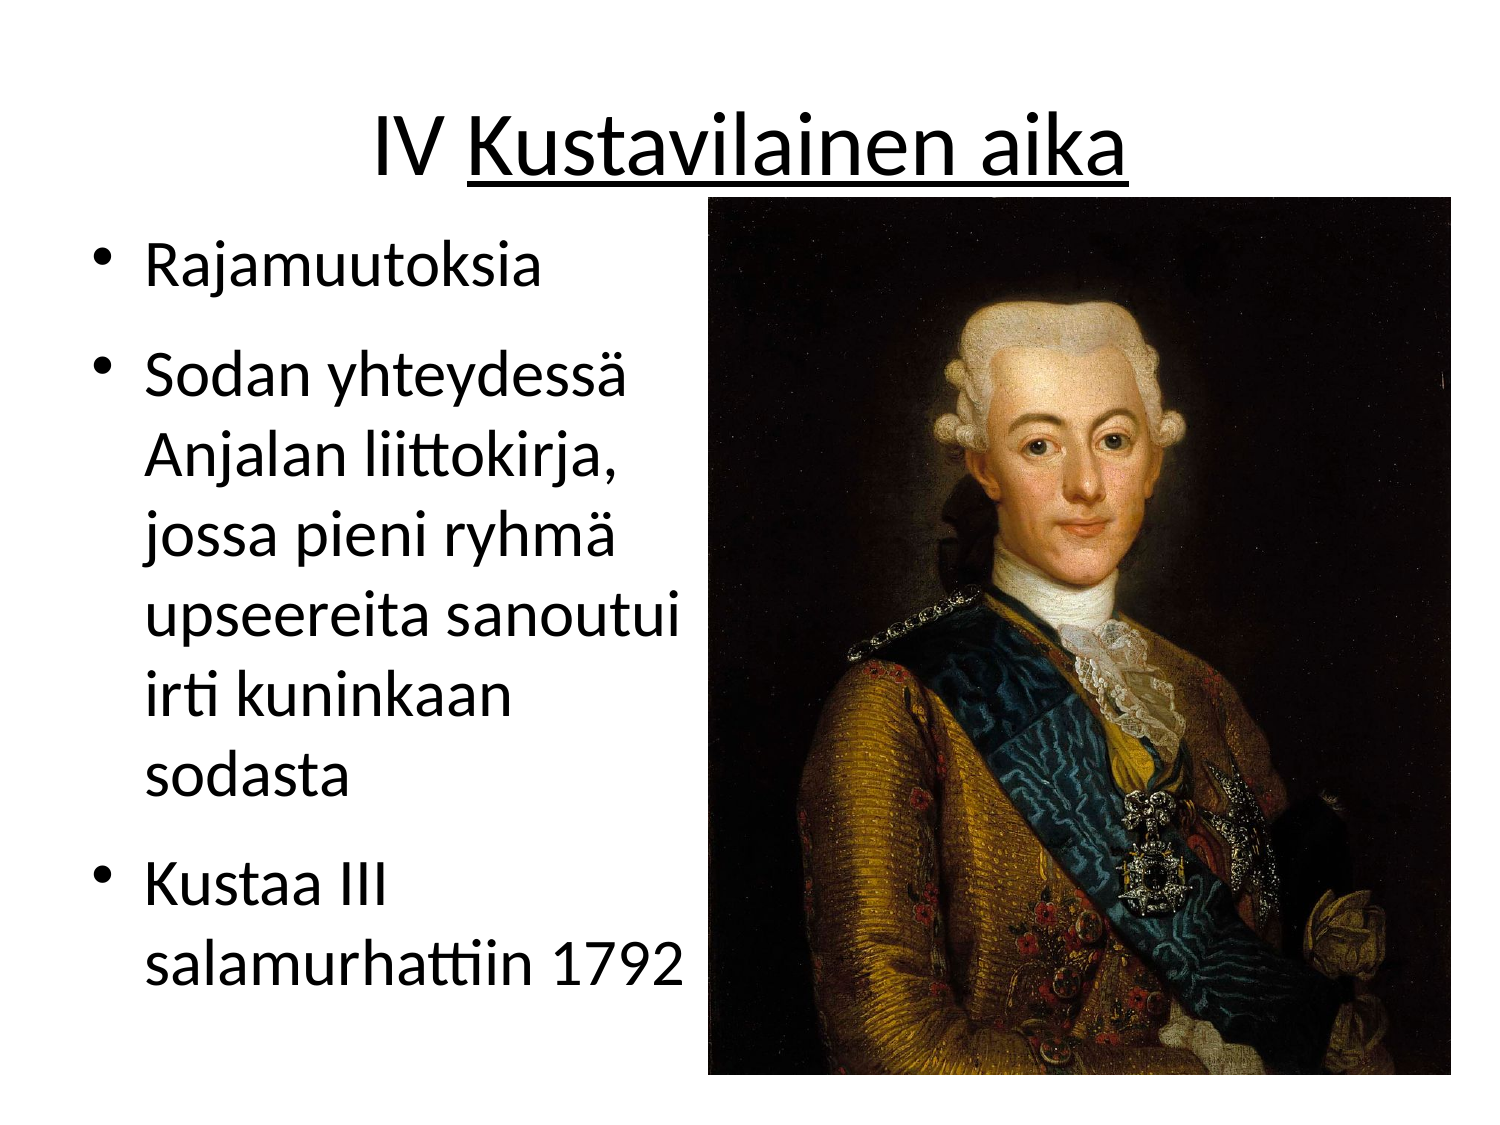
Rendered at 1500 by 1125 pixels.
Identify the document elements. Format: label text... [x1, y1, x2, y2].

text_box IV Kustavilainen aika [74, 45, 1425, 212]
text_box Rajamuutoksia Sodan yhteydessä Anjalan liittokirja, jossa pieni ryhmä upseereita sanoutui irti kuninkaan sodasta Kustaa III salamurhattiin 1792 [58, 212, 722, 1125]
picture [708, 197, 1451, 1075]
